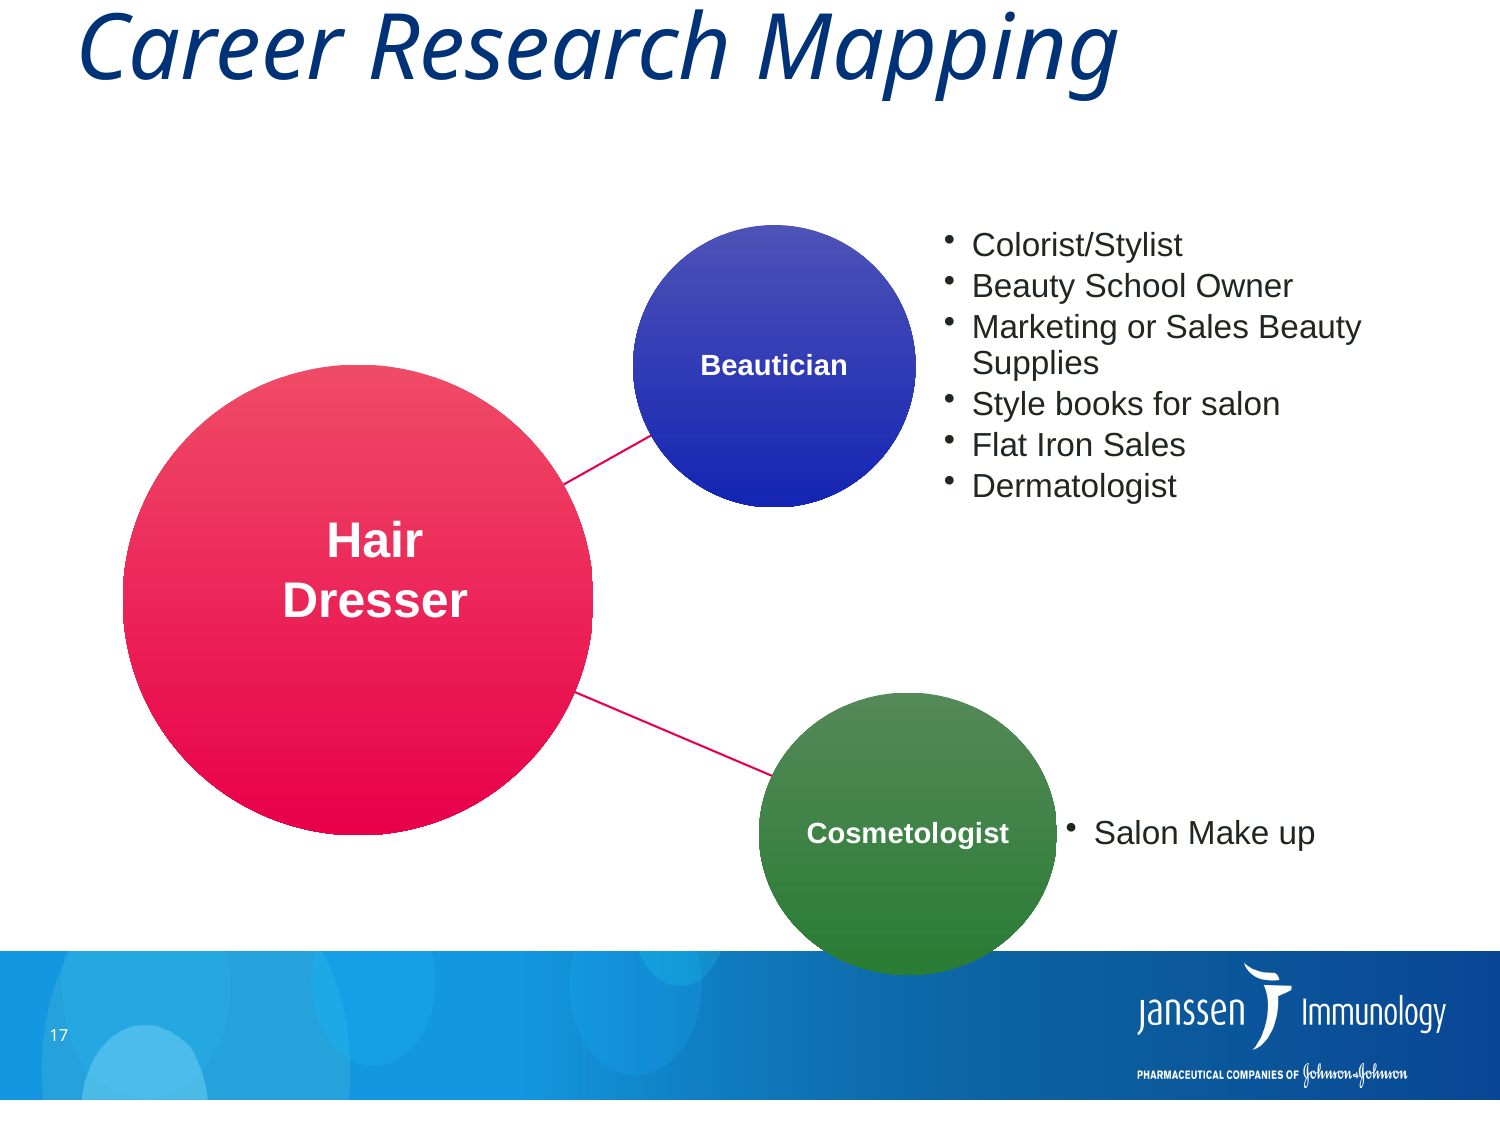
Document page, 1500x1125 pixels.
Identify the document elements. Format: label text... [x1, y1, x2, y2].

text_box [74, 224, 1425, 975]
title Career Research Mapping [75, 0, 1425, 188]
picture [0, 951, 1500, 1100]
